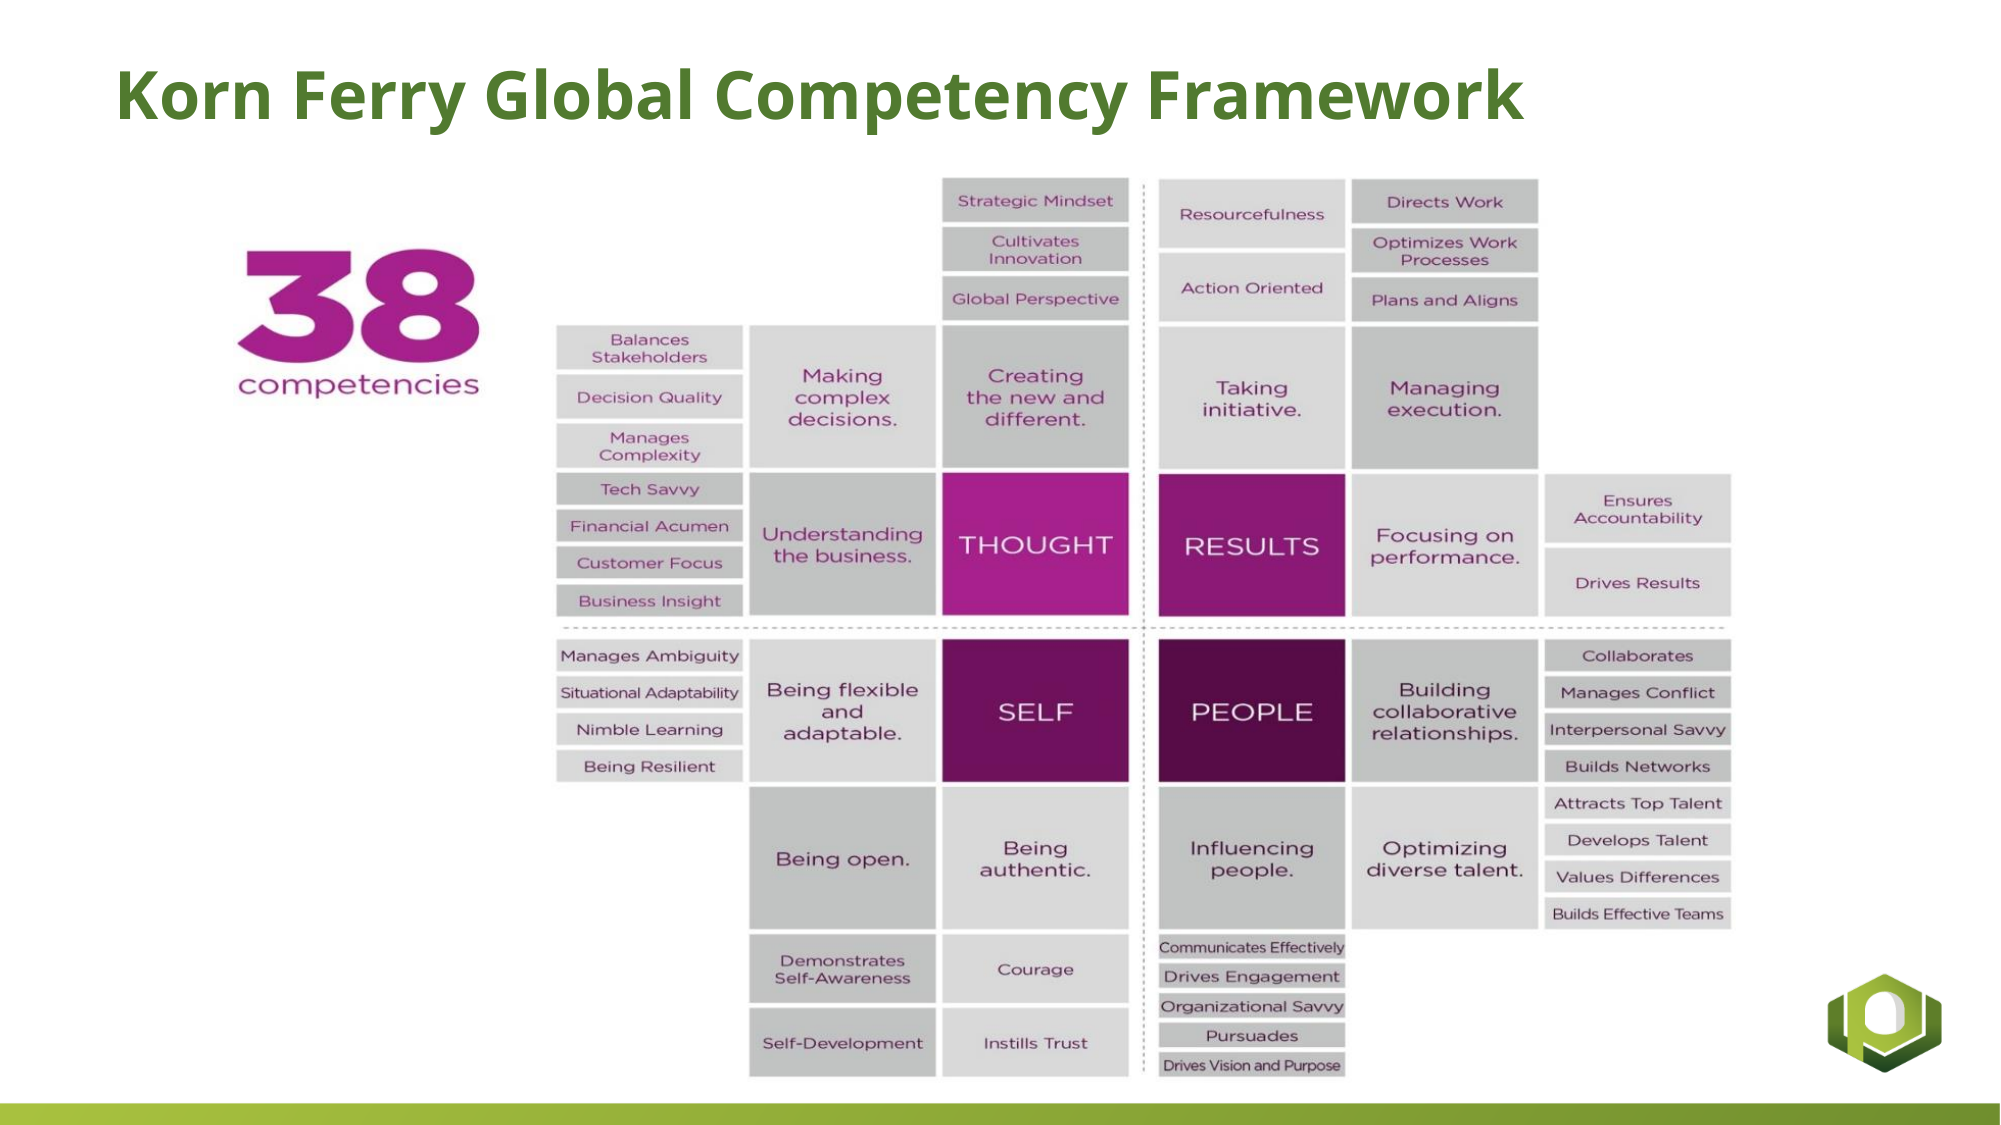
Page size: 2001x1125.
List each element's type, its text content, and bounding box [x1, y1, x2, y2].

title Korn Ferry Global Competency Framework [99, 45, 1900, 233]
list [233, 160, 1751, 1101]
picture [0, 0, 2000, 1125]
